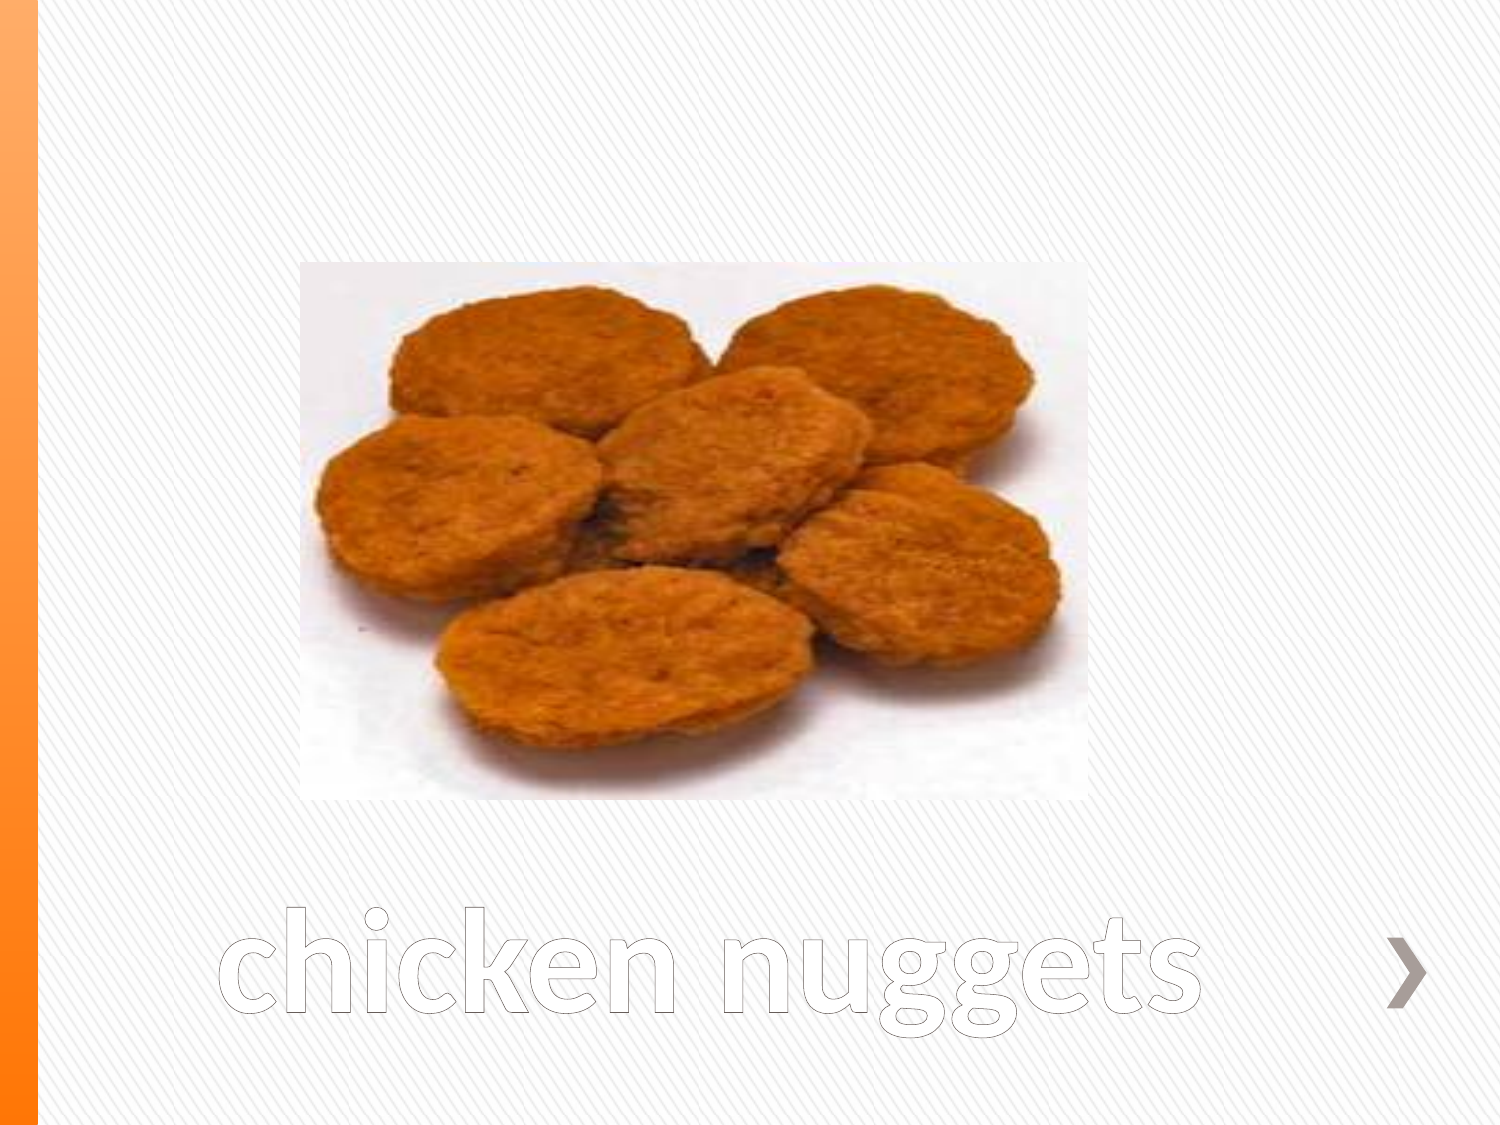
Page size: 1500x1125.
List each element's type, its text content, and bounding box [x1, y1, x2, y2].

picture [299, 262, 1088, 801]
title chicken nuggets [200, 862, 1388, 1050]
